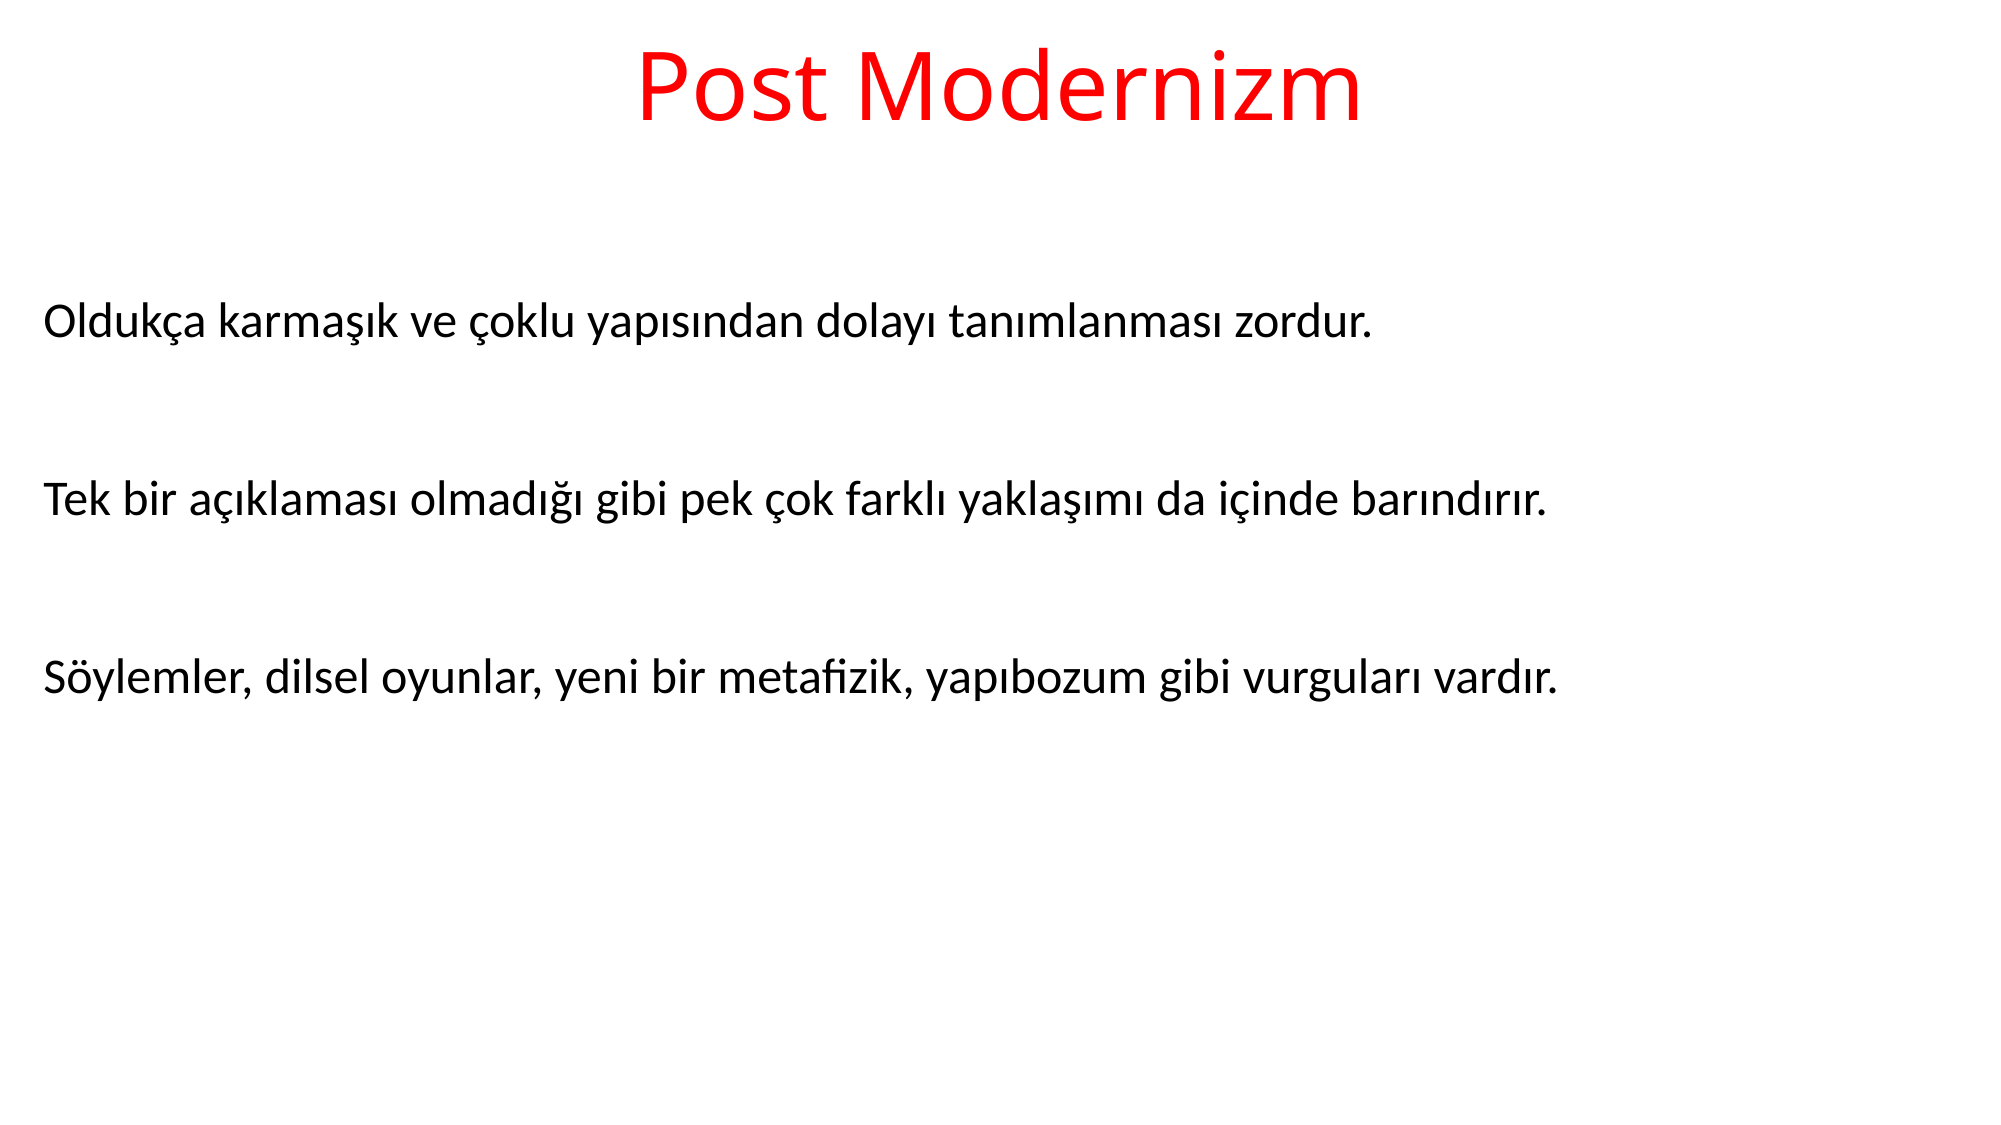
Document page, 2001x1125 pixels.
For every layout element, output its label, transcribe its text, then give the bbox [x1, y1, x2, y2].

subtitle Oldukça karmaşık ve çoklu yapısından dolayı tanımlanması zordur. Tek bir açıklaması olmadığı gibi pek çok farklı yaklaşımı da içinde barındırır. Söylemler, dilsel oyunlar, yeni bir metafizik, yapıbozum gibi vurguları vardır. [28, 101, 1976, 1061]
title Post Modernizm [124, 29, 1876, 101]
